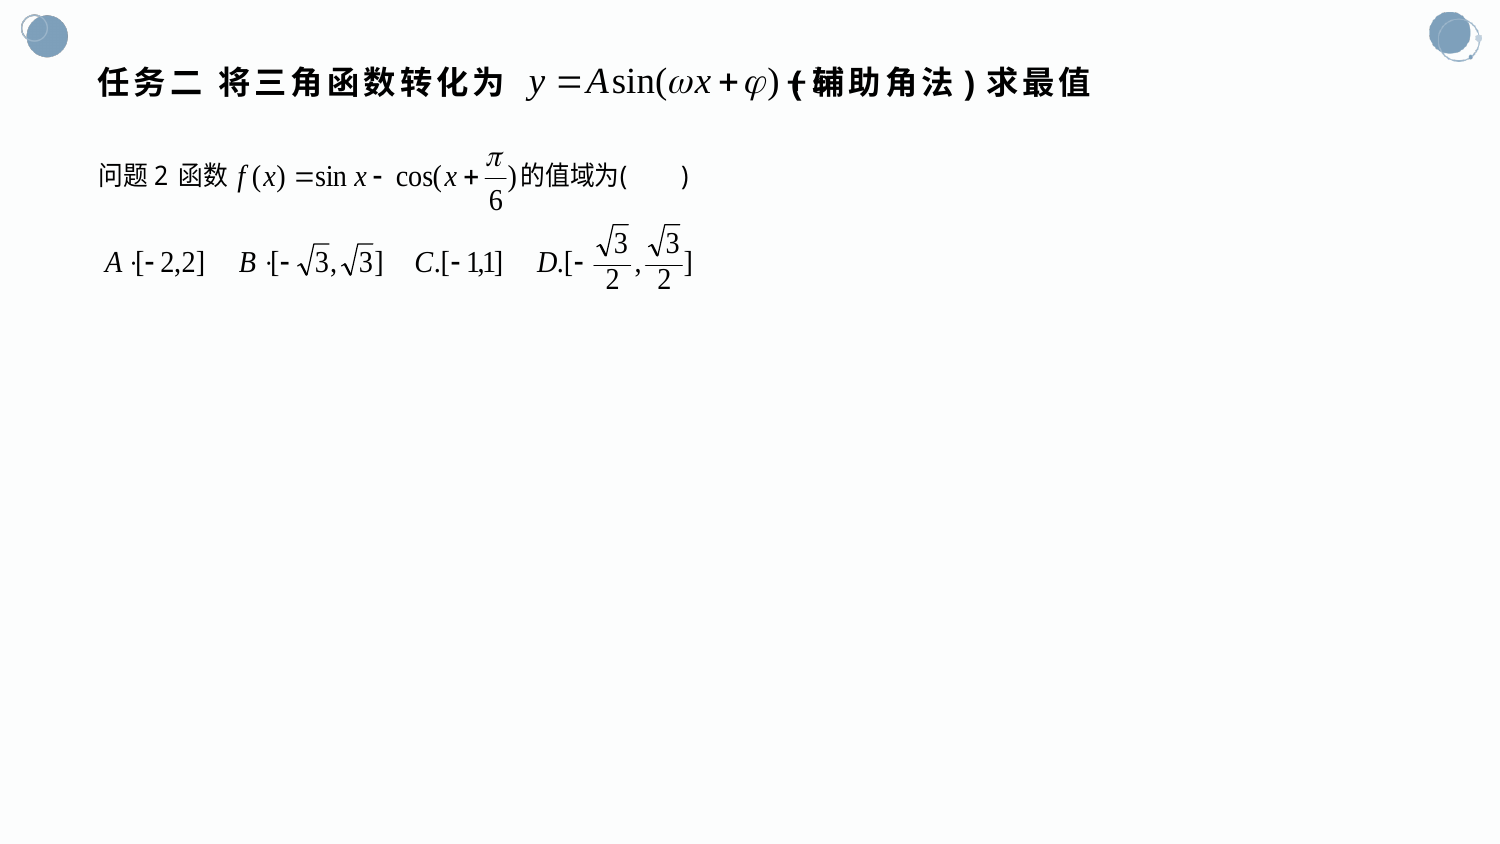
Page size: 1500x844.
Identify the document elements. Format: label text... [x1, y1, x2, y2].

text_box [519, 59, 837, 109]
picture [0, 0, 89, 73]
picture [1411, 0, 1500, 73]
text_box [98, 137, 1500, 689]
title 任务二 将三角函数转化为 (辅助角法)求最值 [82, 54, 1418, 109]
